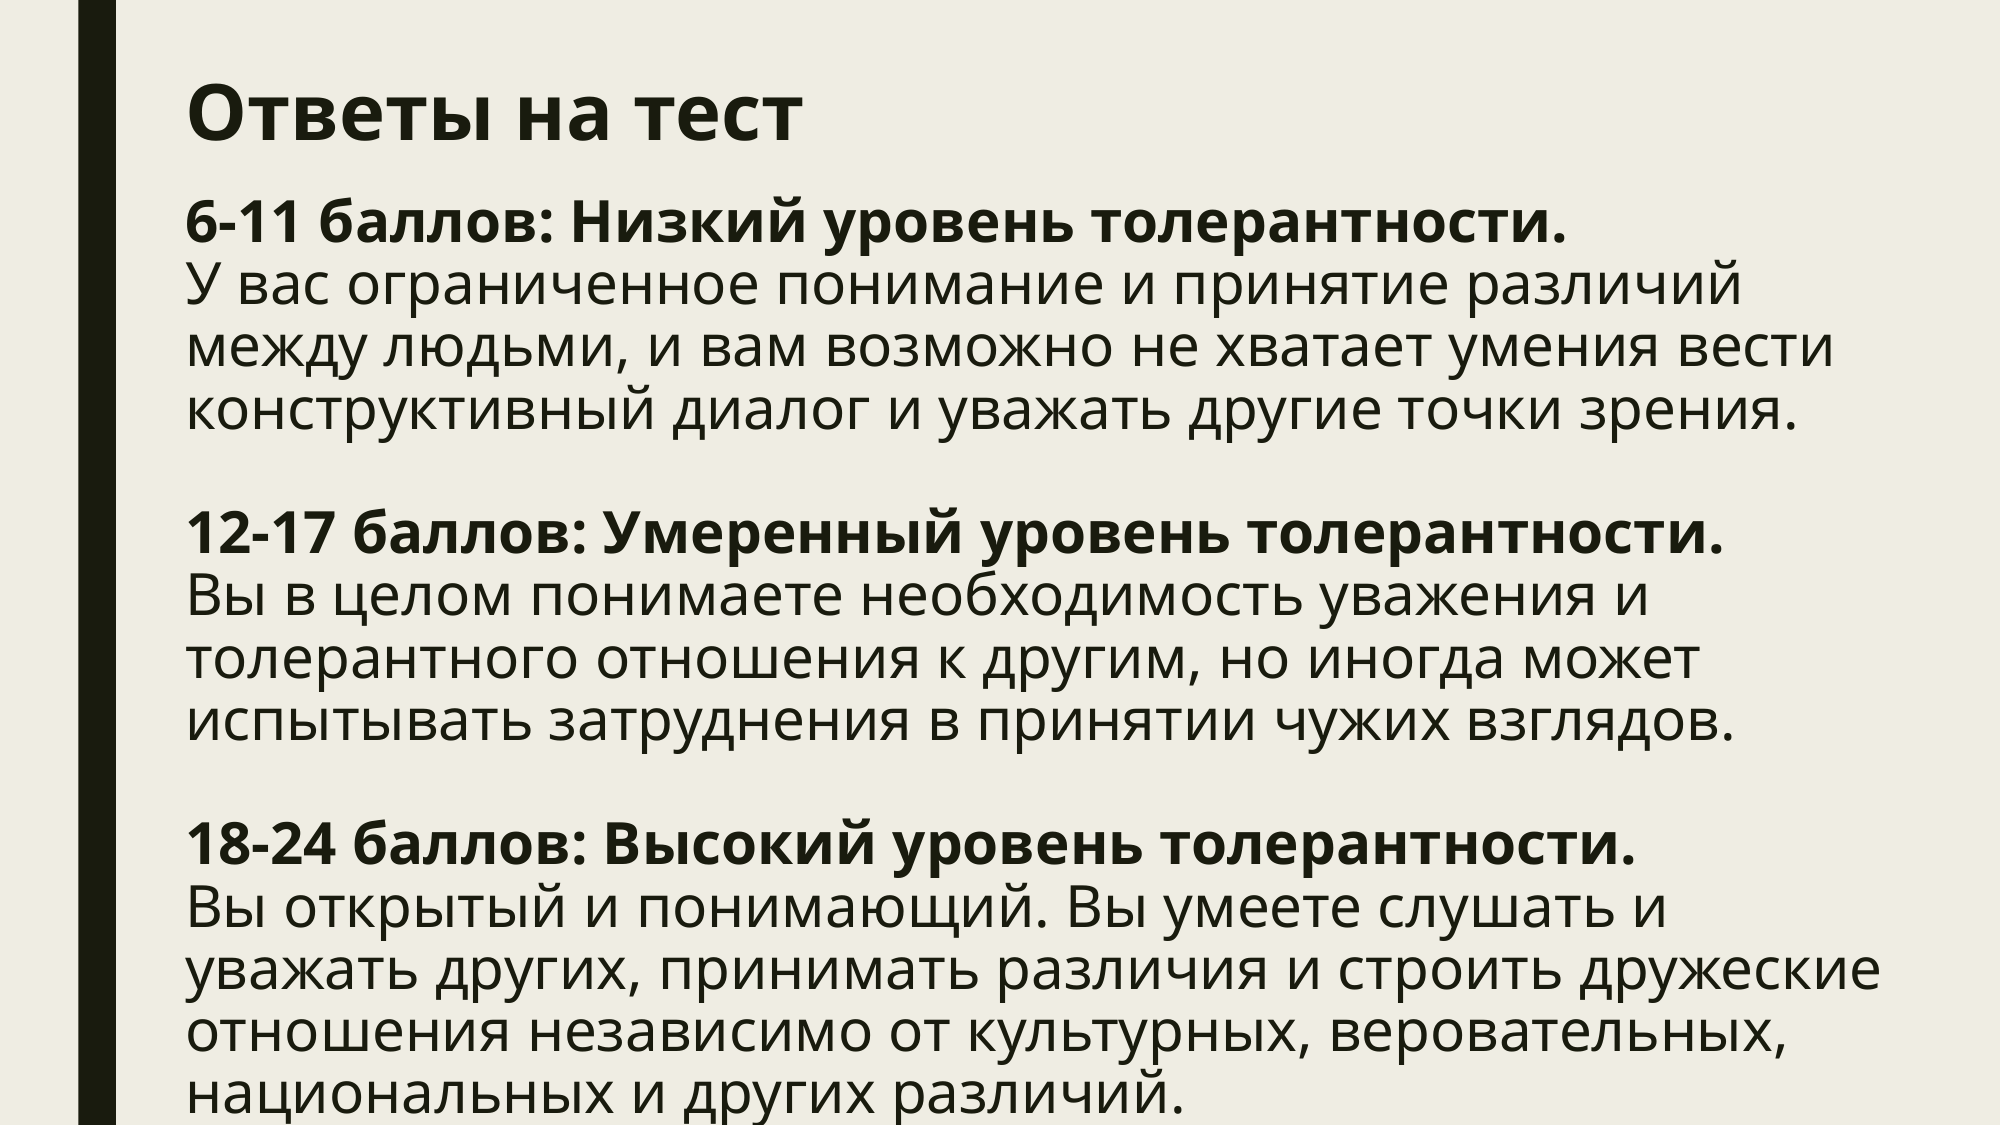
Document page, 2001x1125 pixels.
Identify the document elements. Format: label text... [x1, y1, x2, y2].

title 6-11 баллов: Низкий уровень толерантности. У вас ограниченное понимание и принятие различий между людьми, и вам возможно не хватает умения вести конструктивный диалог и уважать другие точки зрения. 12-17 баллов: Умеренный уровень толерантности. Вы в целом понимаете необходимость уважения и толерантного отношения к другим, но иногда может испытывать затруднения в принятии чужих взглядов. 18-24 баллов: Высокий уровень толерантности. Вы открытый и понимающий. Вы умеете слушать и уважать других, принимать различия и строить дружеские отношения независимо от культурных, веровательных, национальных и других различий. [170, 185, 1905, 1086]
text_box Ответы на тест [170, 65, 1603, 165]
